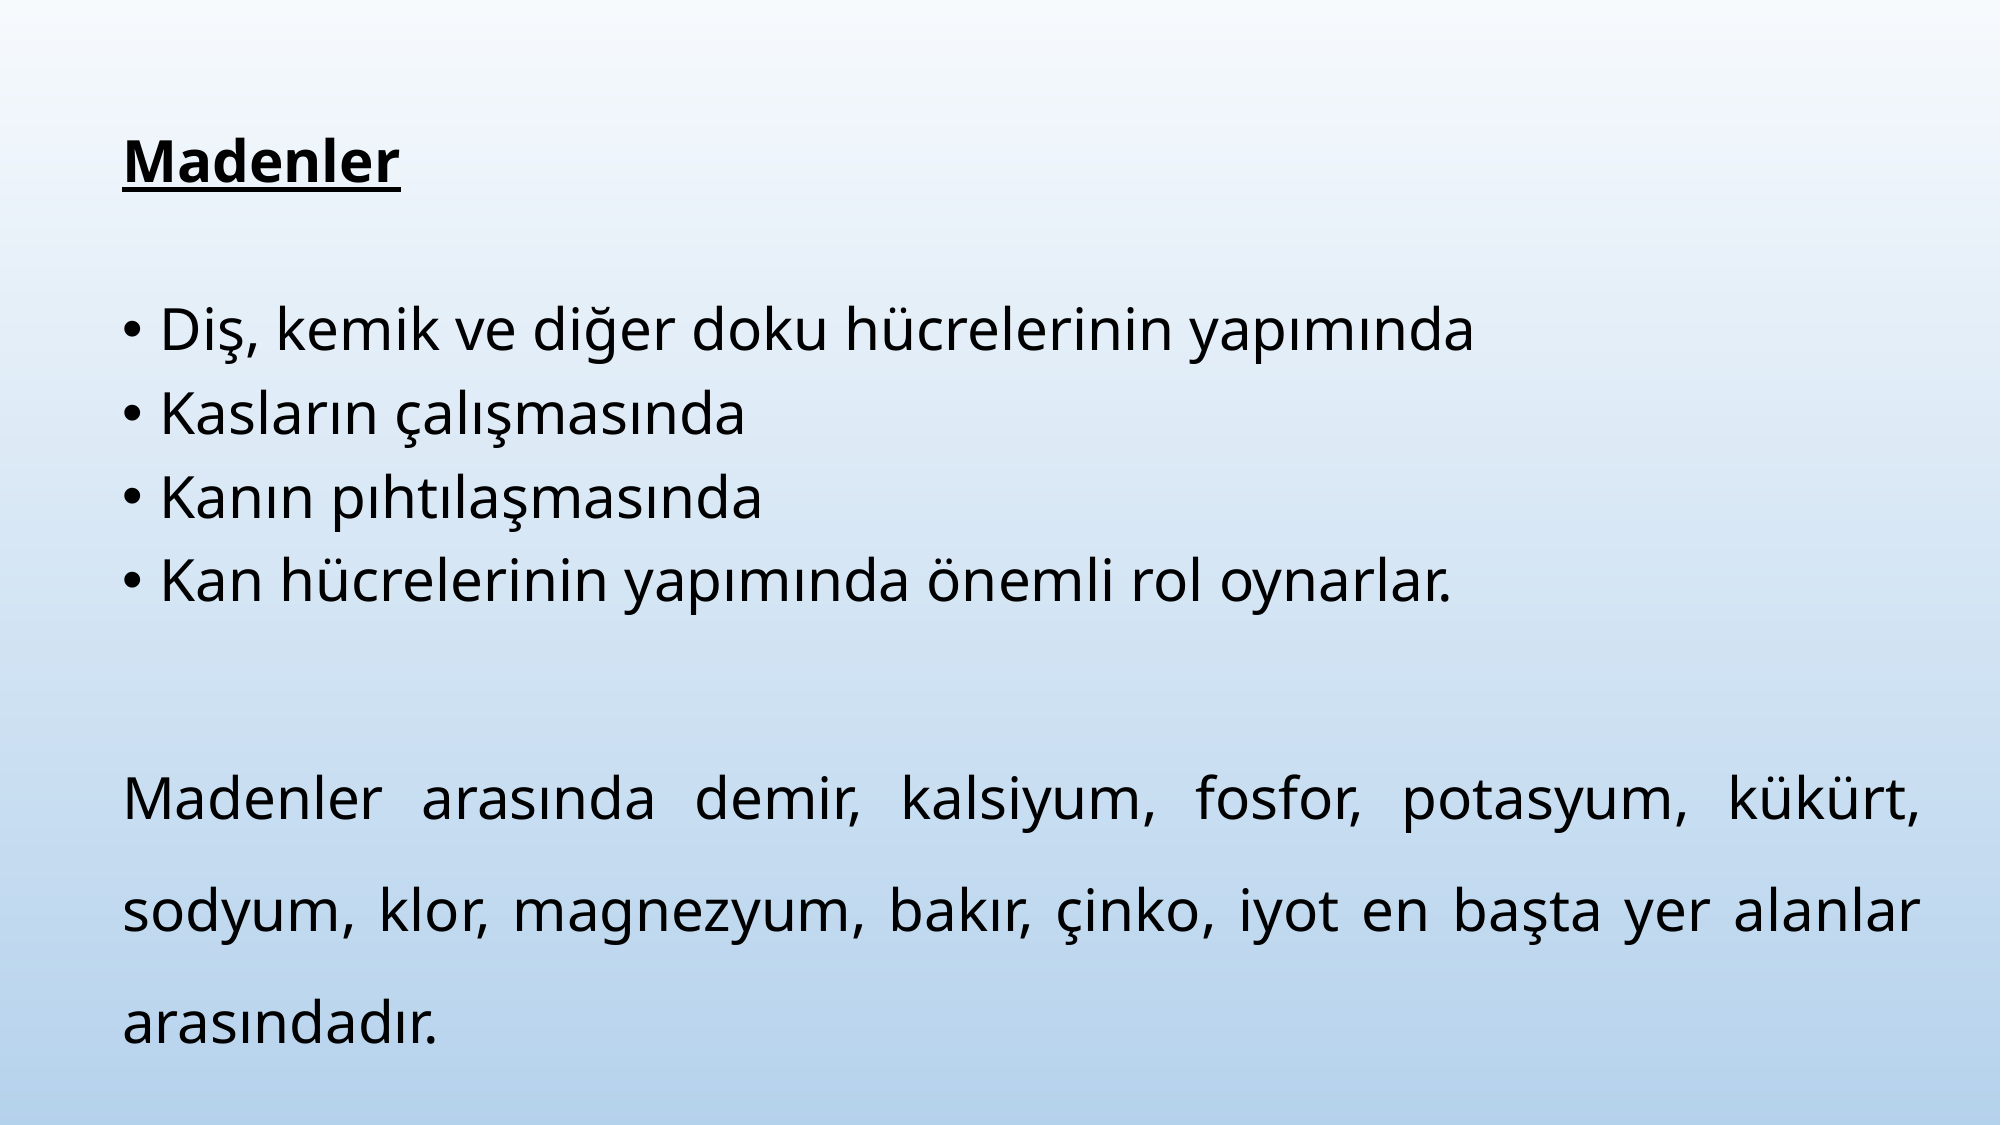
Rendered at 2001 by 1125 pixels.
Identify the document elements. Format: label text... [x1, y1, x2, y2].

list Madenler Diş, kemik ve diğer doku hücrelerinin yapımında Kasların çalışmasında Kanın pıhtılaşmasında Kan hücrelerinin yapımında önemli rol oynarlar. Madenler arasında demir, kalsiyum, fosfor, potasyum, kükürt, sodyum, klor, magnezyum, bakır, çinko, iyot en başta yer alanlar arasındadır. [107, 125, 1938, 1125]
